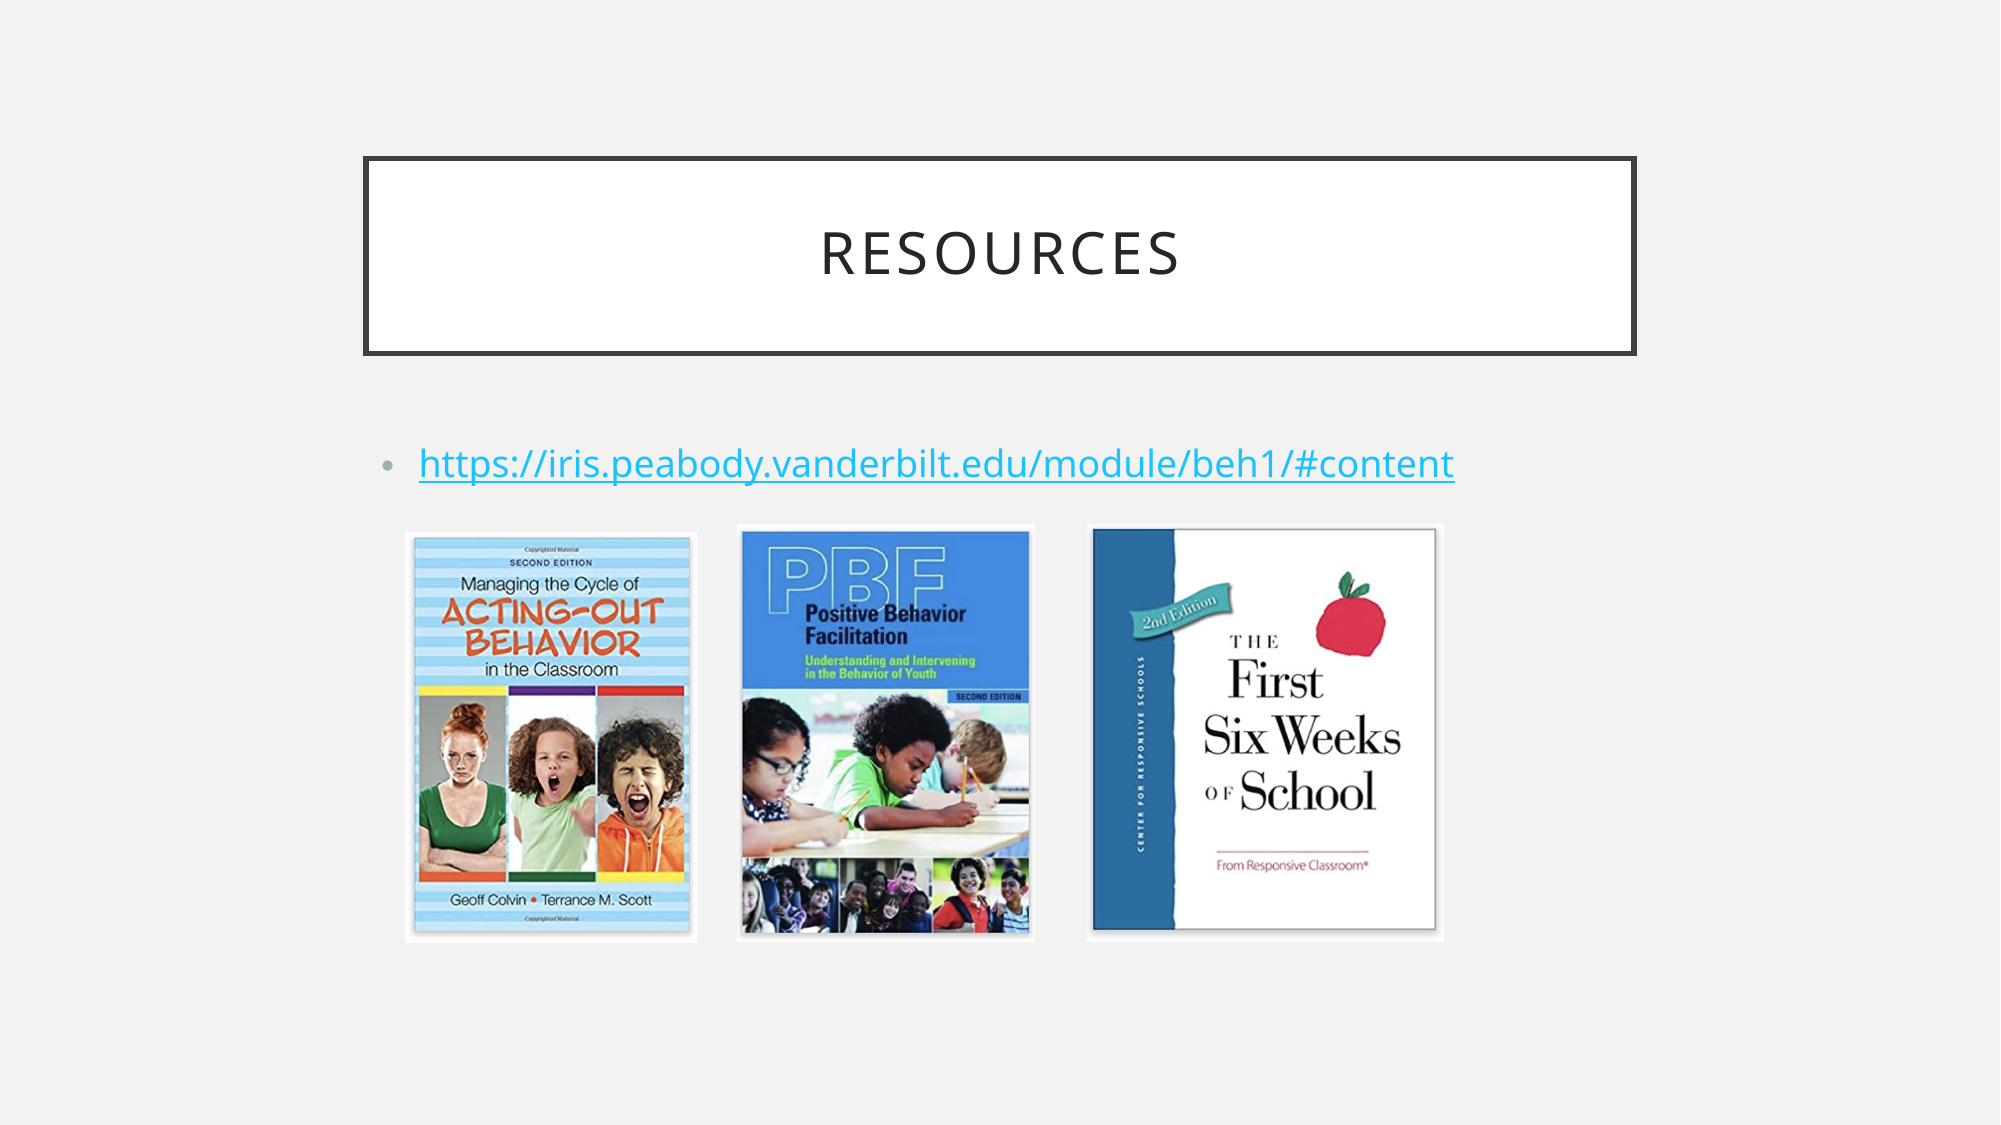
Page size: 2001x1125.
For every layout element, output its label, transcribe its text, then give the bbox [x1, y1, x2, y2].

picture [405, 532, 697, 943]
list https://iris.peabody.vanderbilt.edu/module/beh1/#content [366, 432, 1634, 942]
title resources [363, 156, 1637, 356]
picture [1087, 524, 1444, 942]
picture [737, 524, 1035, 942]
